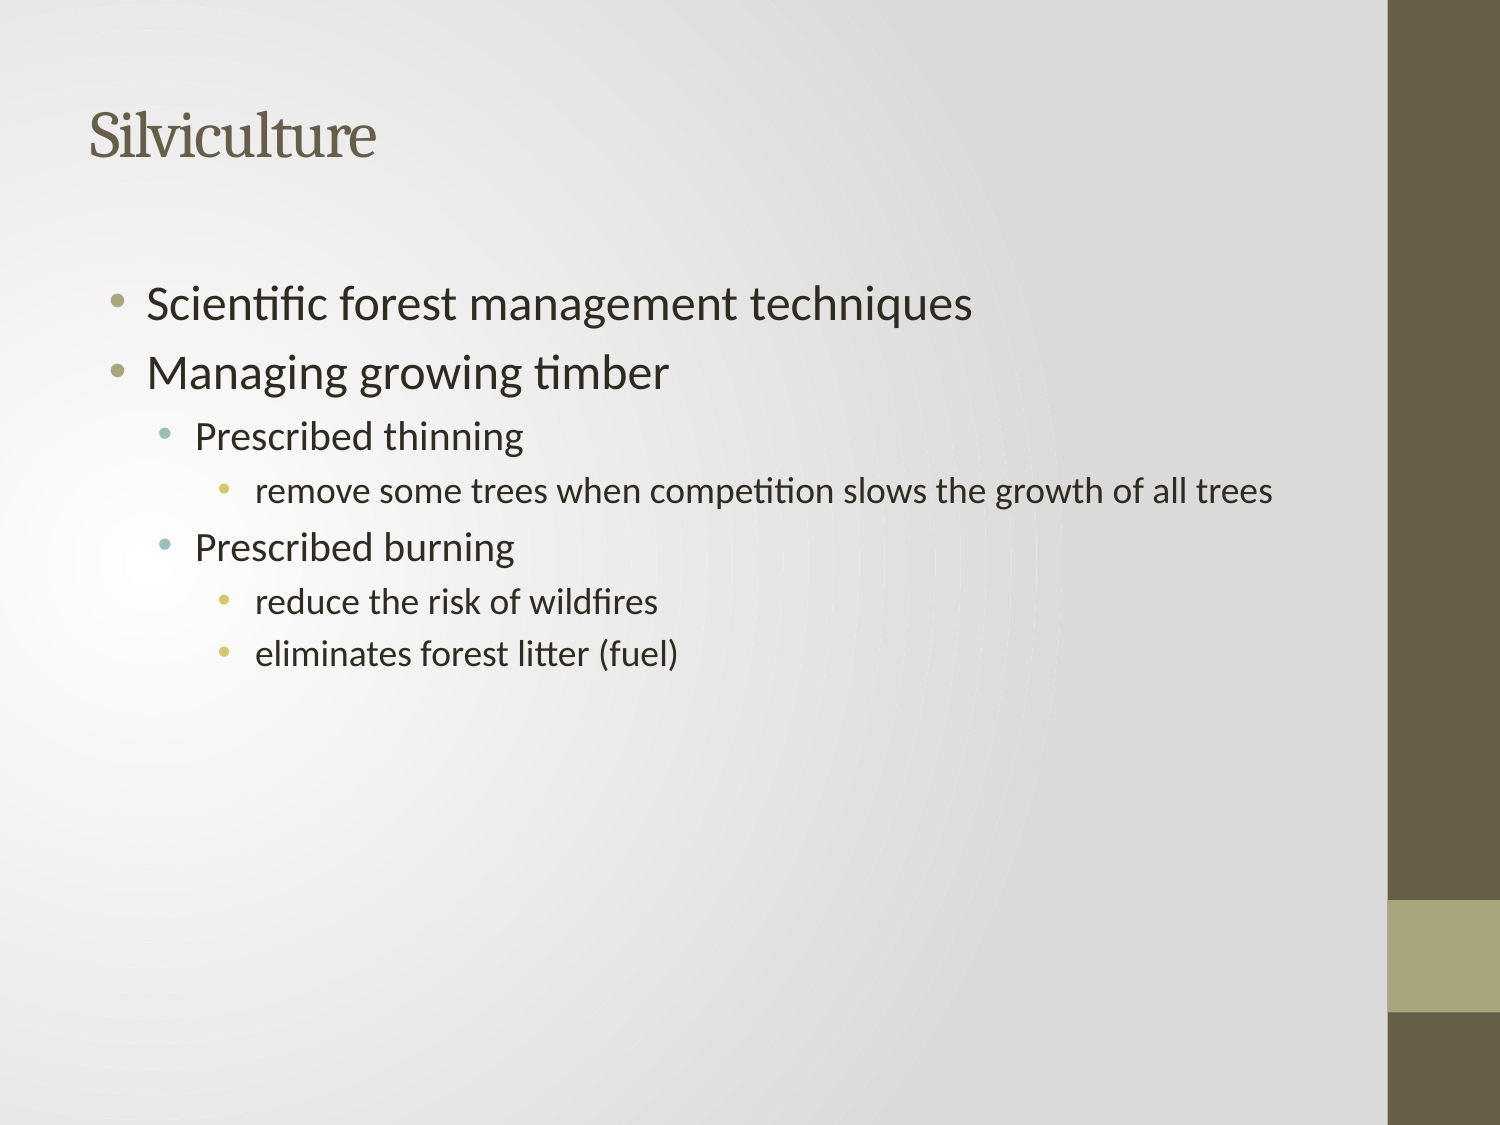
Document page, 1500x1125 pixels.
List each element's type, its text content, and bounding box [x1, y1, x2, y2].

title Silviculture [75, 37, 1325, 225]
list Scientific forest management techniques Managing growing timber Prescribed thinning remove some trees when competition slows the growth of all trees Prescribed burning reduce the risk of wildfires eliminates forest litter (fuel) [75, 262, 1325, 1050]
